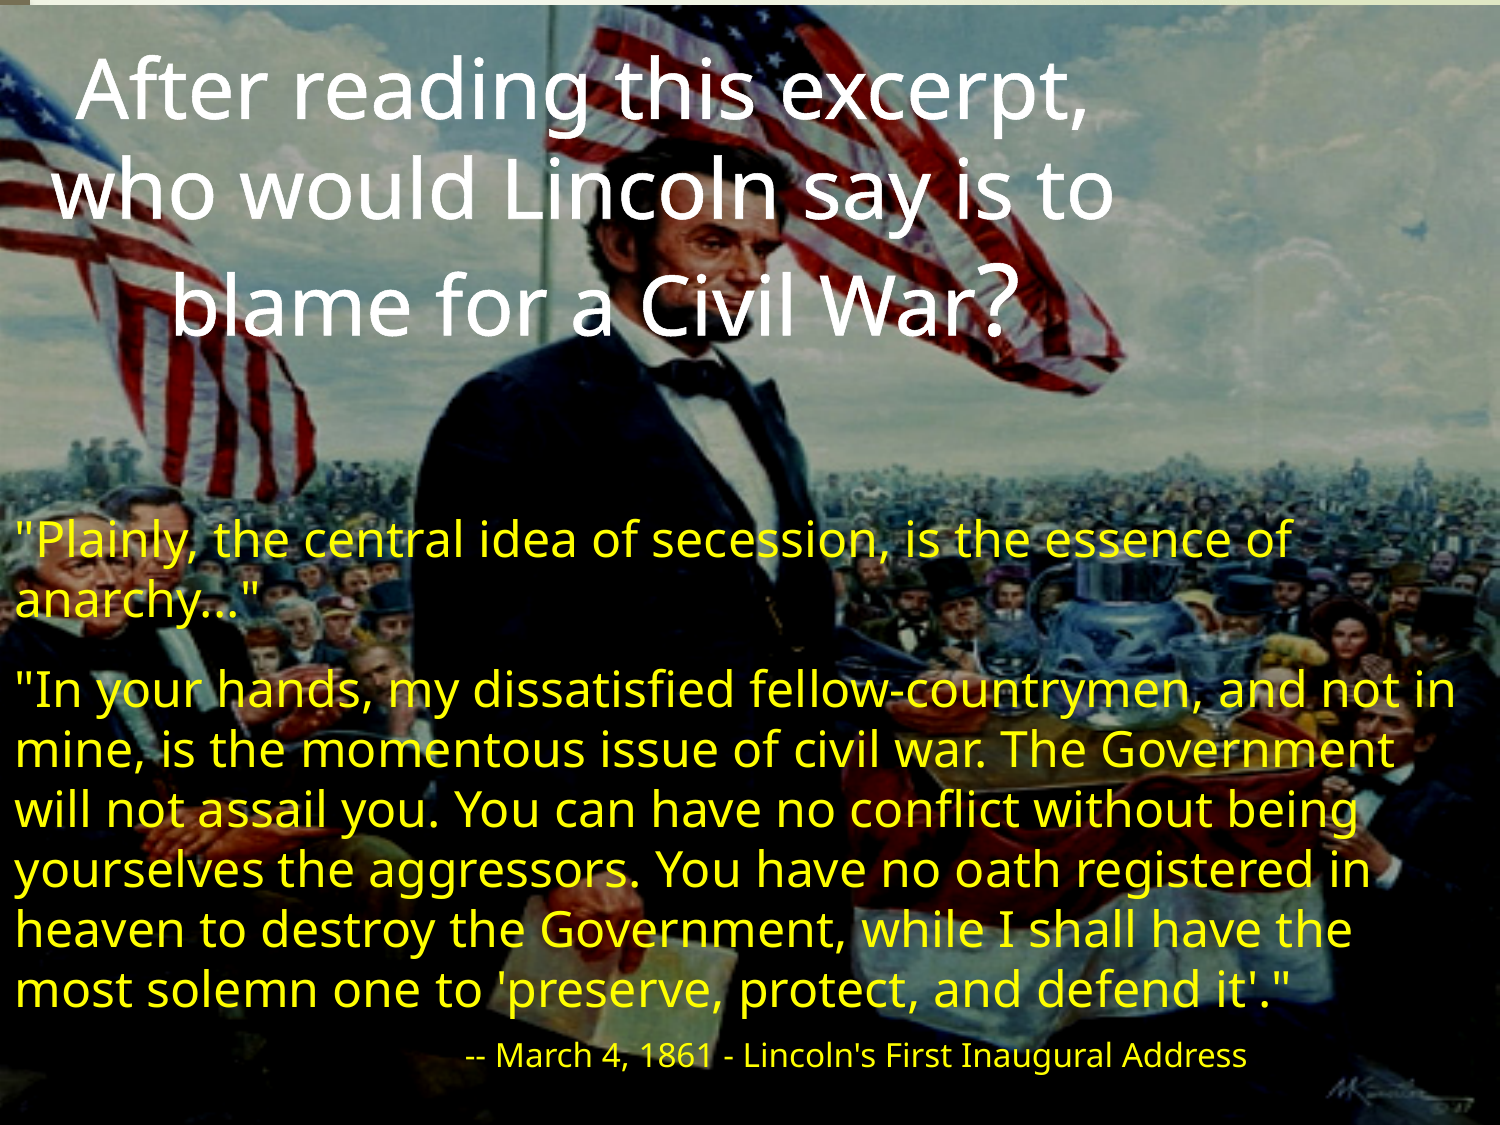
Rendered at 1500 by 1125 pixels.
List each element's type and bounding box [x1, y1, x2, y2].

text_box [0, 5, 1500, 1125]
